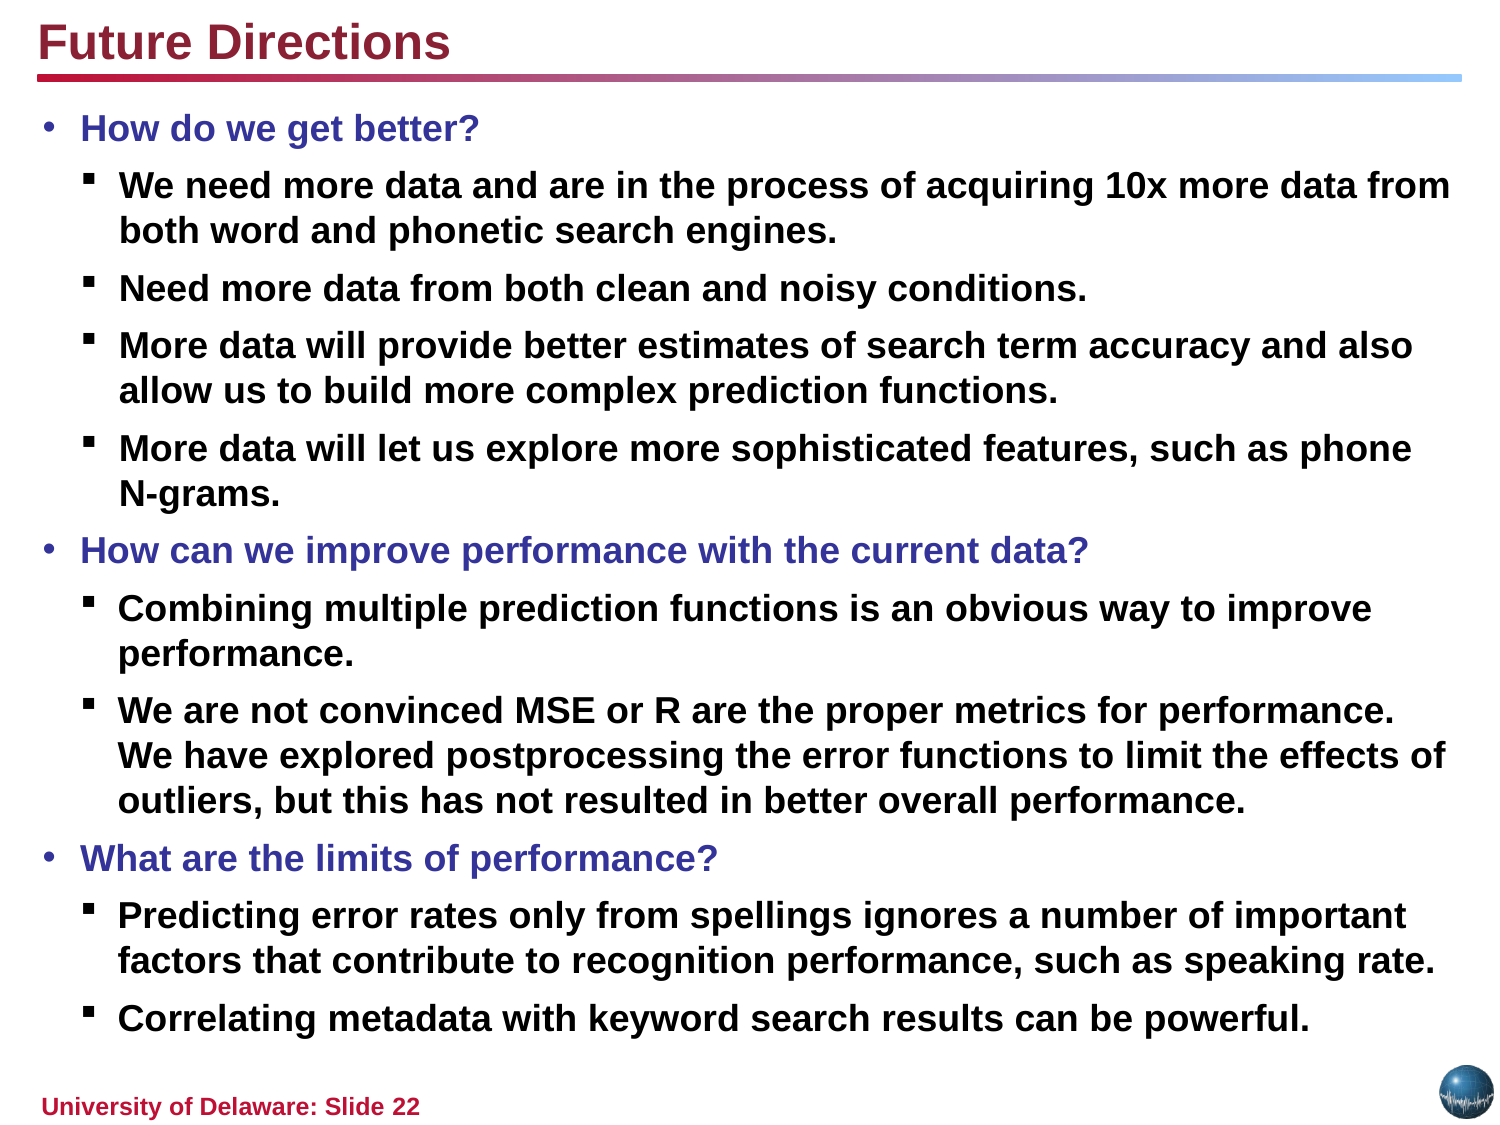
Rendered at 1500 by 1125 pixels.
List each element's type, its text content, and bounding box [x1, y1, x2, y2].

text_box How do we get better? We need more data and are in the process of acquiring 10x more data from both word and phonetic search engines. Need more data from both clean and noisy conditions. More data will provide better estimates of search term accuracy and also allow us to build more complex prediction functions. More data will let us explore more sophisticated features, such as phone N-grams. How can we improve performance with the current data? Combining multiple prediction functions is an obvious way to improve performance. We are not convinced MSE or R are the proper metrics for performance. We have explored postprocessing the error functions to limit the effects of outliers, but this has not resulted in better overall performance. What are the limits of performance? Predicting error rates only from spellings ignores a number of important factors that contribute to recognition performance, such as speaking rate. Correlating metadata with keyword search results can be powerful. [42, 103, 1455, 1040]
text_box Future Directions [37, 9, 1163, 70]
picture [1439, 1065, 1494, 1119]
